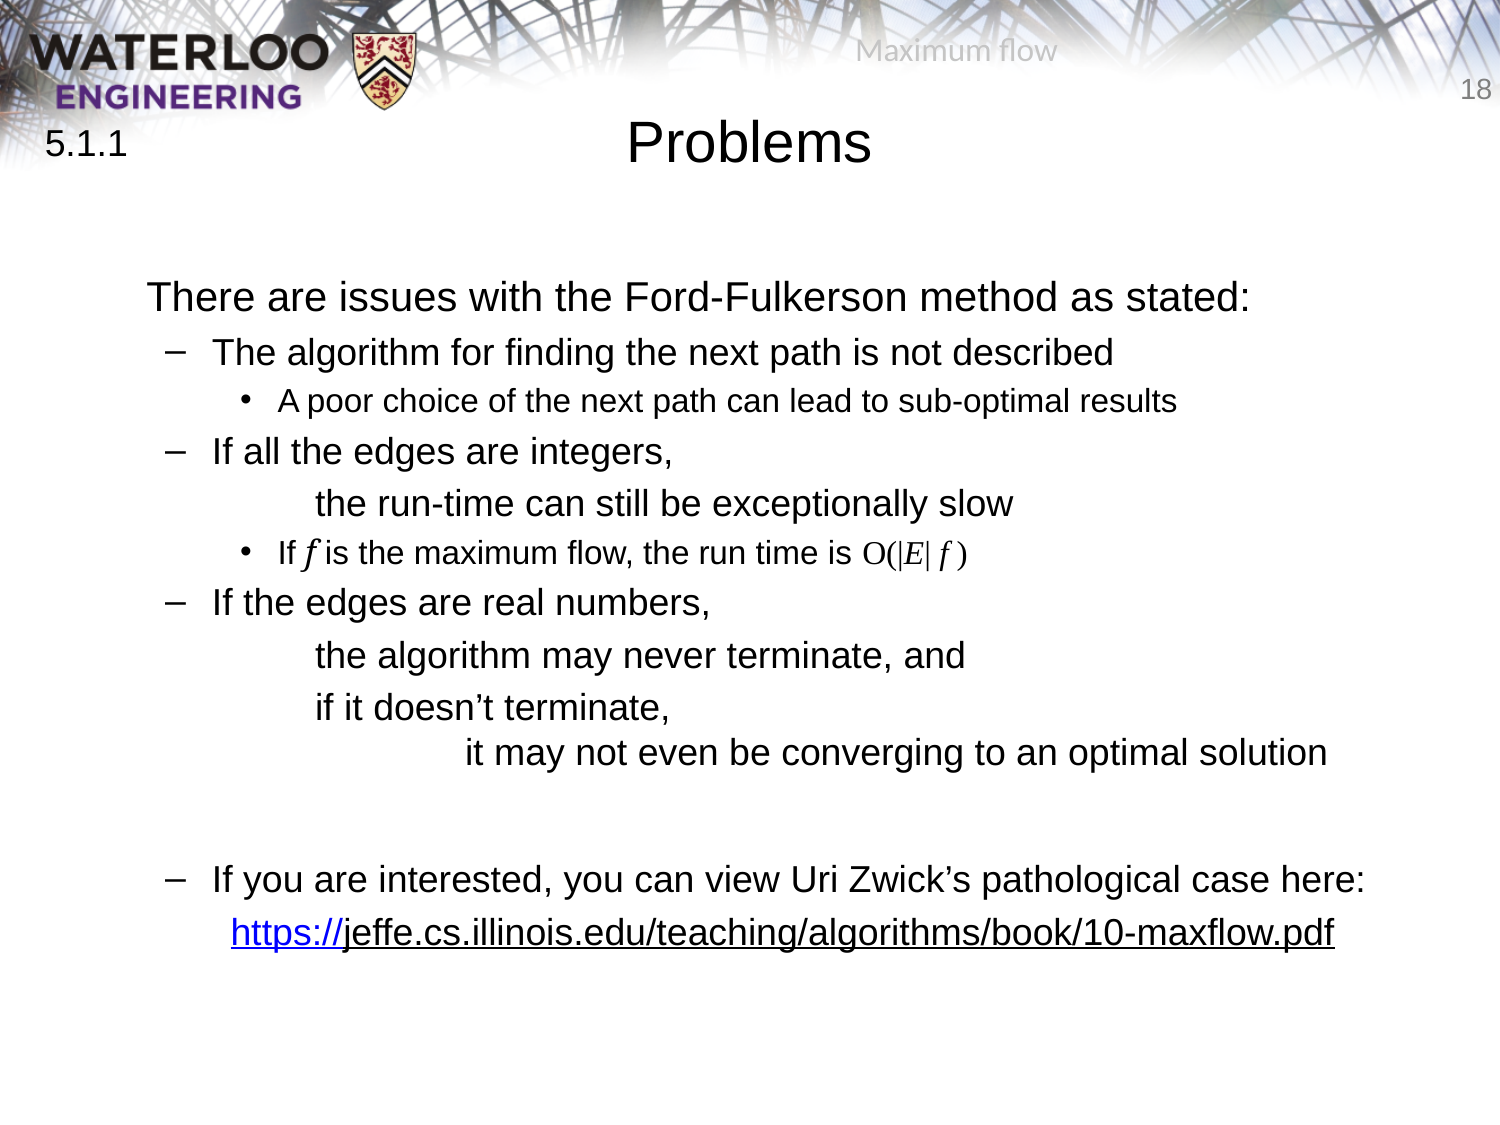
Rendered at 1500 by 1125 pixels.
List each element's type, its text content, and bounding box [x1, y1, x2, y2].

footer Maximum flow [478, 18, 1436, 79]
title Problems [74, 44, 1426, 233]
list There are issues with the Ford-Fulkerson method as stated: The algorithm for finding the next path is not described A poor choice of the next path can lead to sub-optimal results If all the edges are integers, the run-time can still be exceptionally slow If f is the maximum flow, the run time is O(|E| f ) If the edges are real numbers, the algorithm may never terminate, and if it doesn’t terminate, it may not even be converging to an optimal solution If you are interested, you can view Uri Zwick’s pathological case here: https://jeffe.cs.illinois.edu/teaching/algorithms/book/10-maxflow.pdf [74, 262, 1426, 1006]
text_box 5.1.1 [30, 111, 143, 172]
picture [0, 0, 1500, 1125]
